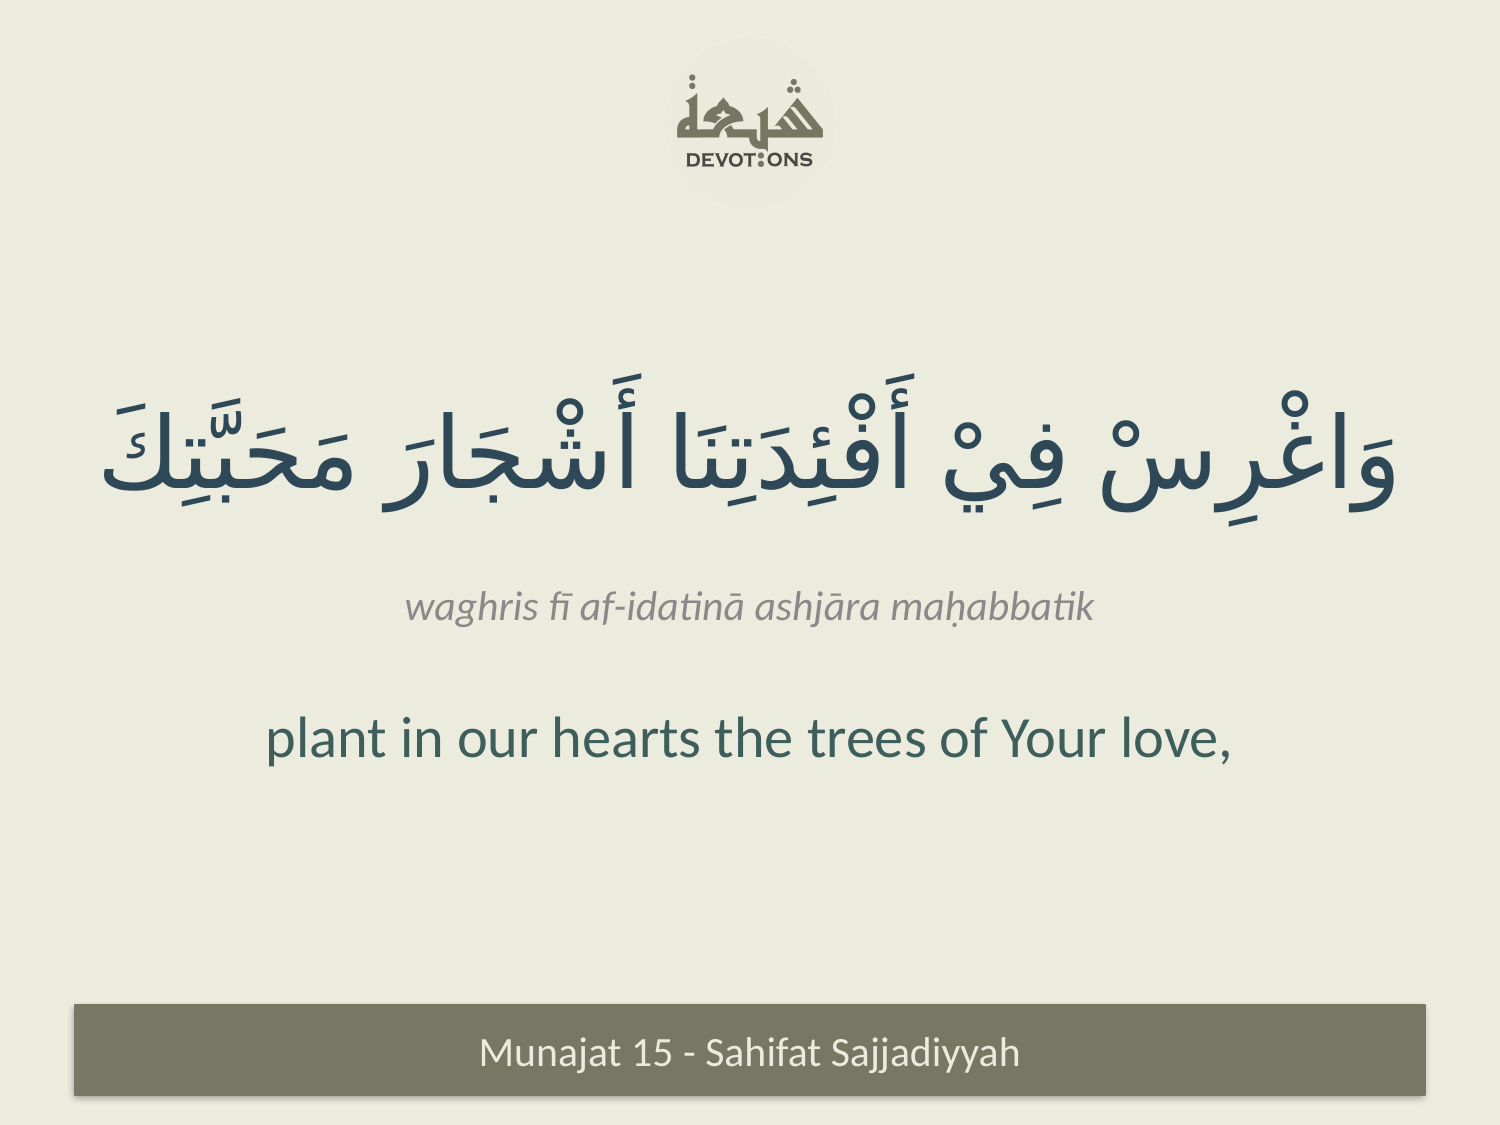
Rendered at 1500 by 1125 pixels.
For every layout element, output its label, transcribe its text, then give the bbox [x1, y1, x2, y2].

text_box [74, 1004, 1426, 1096]
text_box Munajat 15 - Sahifat Sajjadiyyah [463, 1017, 1037, 1083]
picture [656, 29, 844, 218]
text_box وَاغْرِسْ فِيْ أَفْئِدَتِنَا أَشْجَارَ مَحَبَّتِكَ waghris fī af-idatinā ashjāra maḥabbatik plant in our hearts the trees of Your love, [74, 381, 1425, 776]
